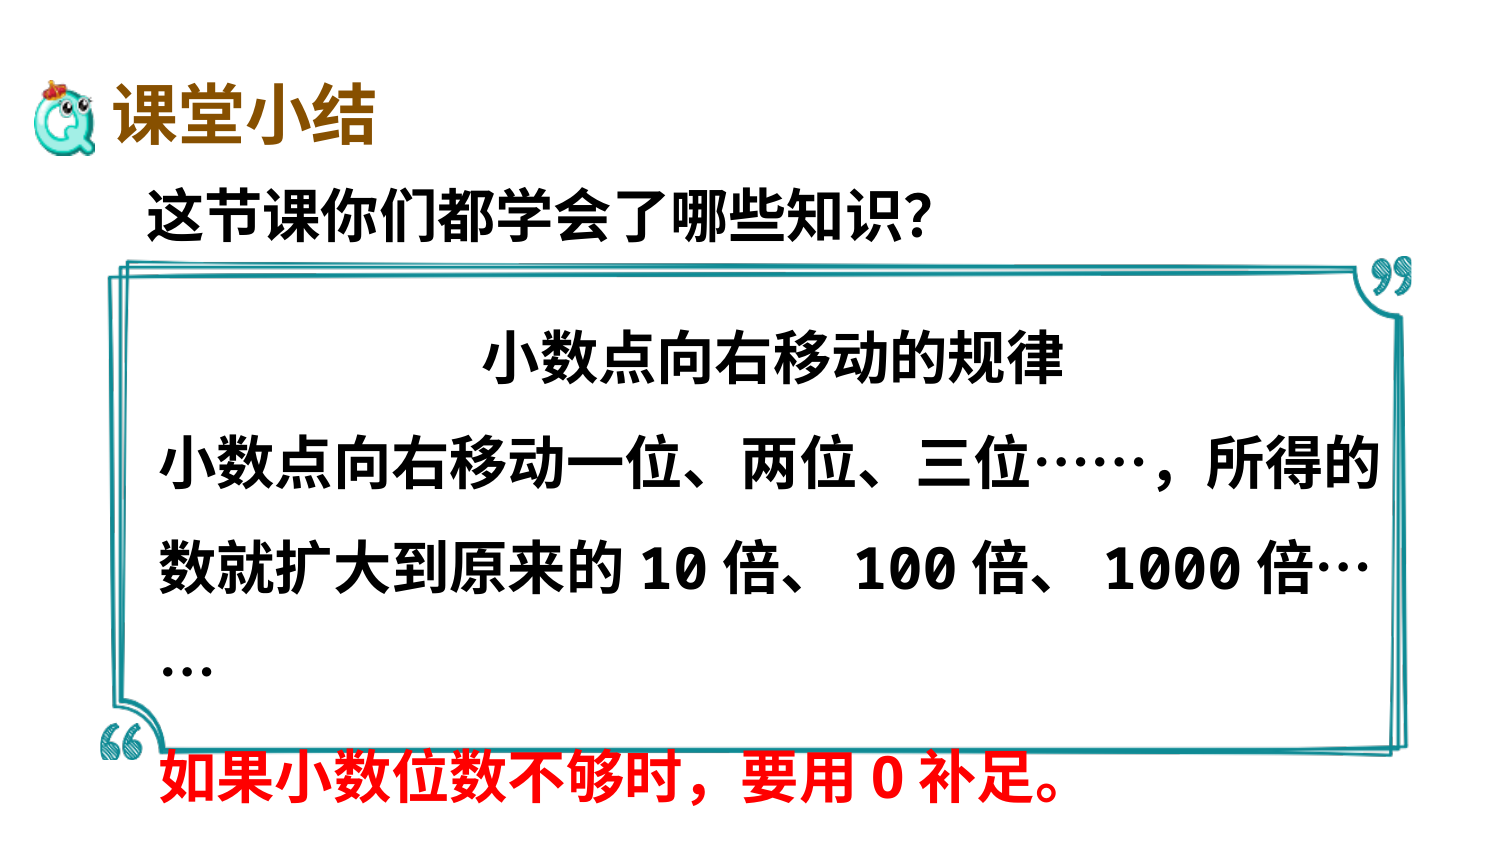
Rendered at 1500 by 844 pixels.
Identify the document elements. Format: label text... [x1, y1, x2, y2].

text_box 这节课你们都学会了哪些知识？ [134, 173, 974, 254]
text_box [100, 256, 1412, 761]
picture [34, 80, 96, 156]
text_box 课堂小结 [100, 67, 404, 159]
